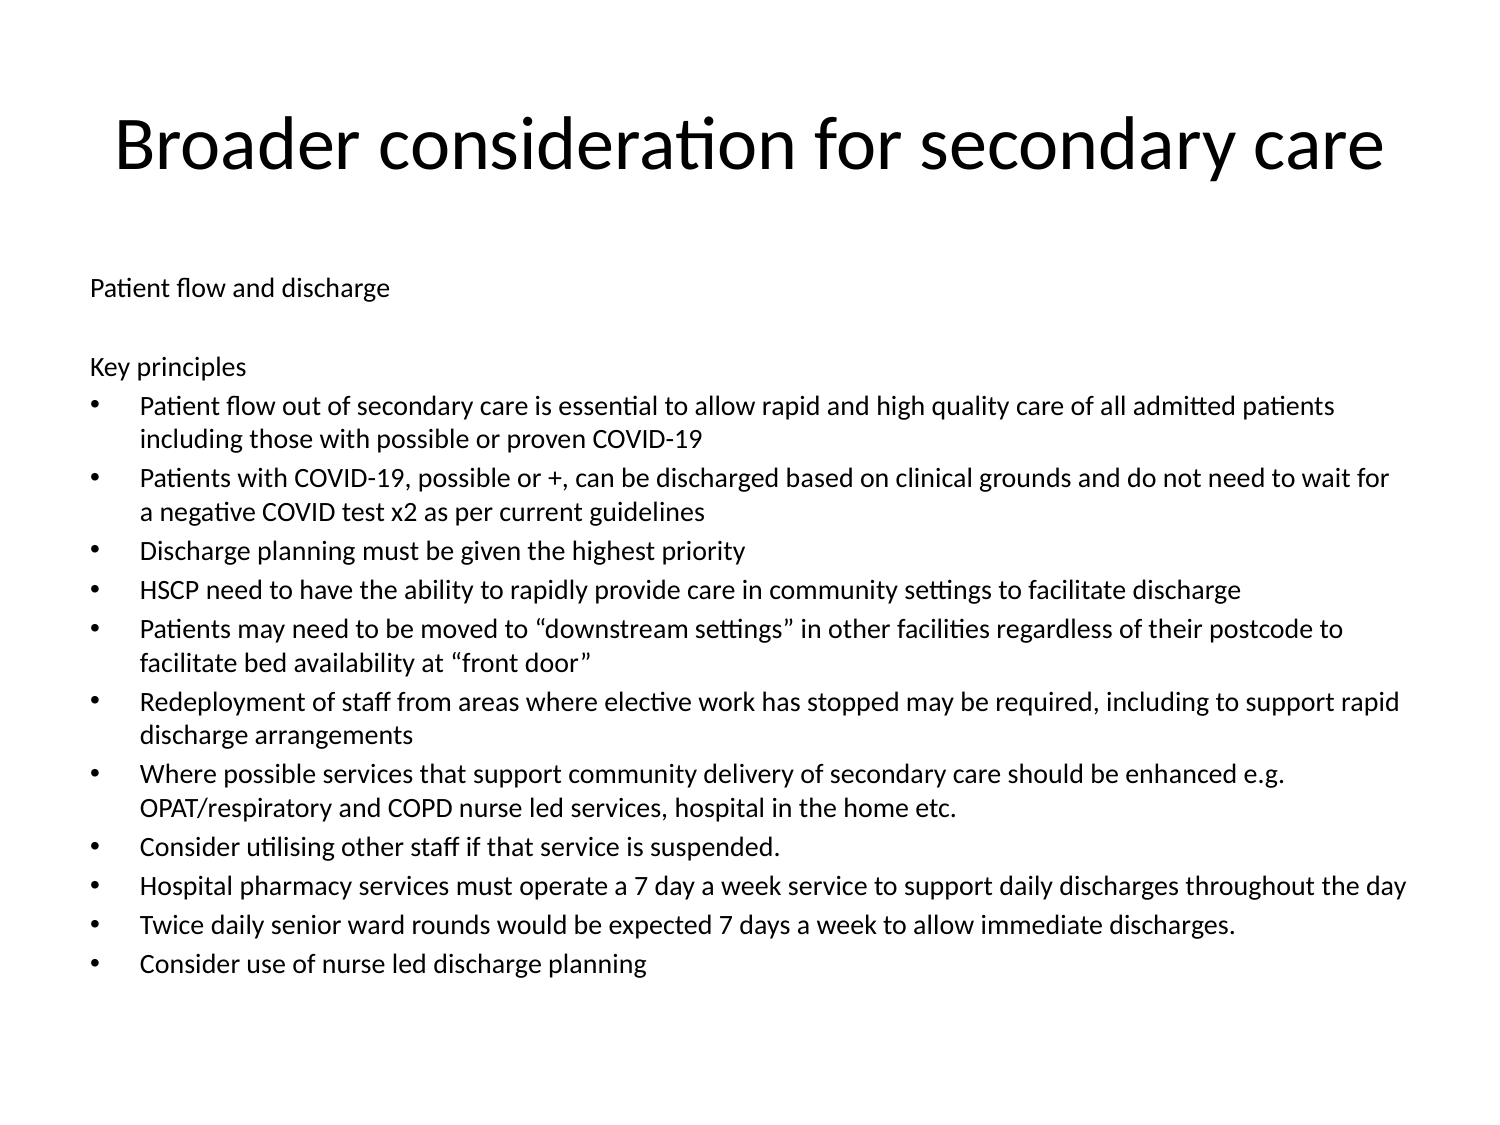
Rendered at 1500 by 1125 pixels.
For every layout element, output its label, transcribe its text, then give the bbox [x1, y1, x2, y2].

title Broader consideration for secondary care [75, 45, 1425, 233]
list Patient flow and discharge Key principles Patient flow out of secondary care is essential to allow rapid and high quality care of all admitted patients including those with possible or proven COVID-19 Patients with COVID-19, possible or +, can be discharged based on clinical grounds and do not need to wait for a negative COVID test x2 as per current guidelines Discharge planning must be given the highest priority HSCP need to have the ability to rapidly provide care in community settings to facilitate discharge Patients may need to be moved to “downstream settings” in other facilities regardless of their postcode to facilitate bed availability at “front door” Redeployment of staff from areas where elective work has stopped may be required, including to support rapid discharge arrangements Where possible services that support community delivery of secondary care should be enhanced e.g. OPAT/respiratory and COPD nurse led services, hospital in the home etc. Consider utilising other staff if that service is suspended. Hospital pharmacy services must operate a 7 day a week service to support daily discharges throughout the day Twice daily senior ward rounds would be expected 7 days a week to allow immediate discharges. Consider use of nurse led discharge planning [75, 262, 1425, 1005]
